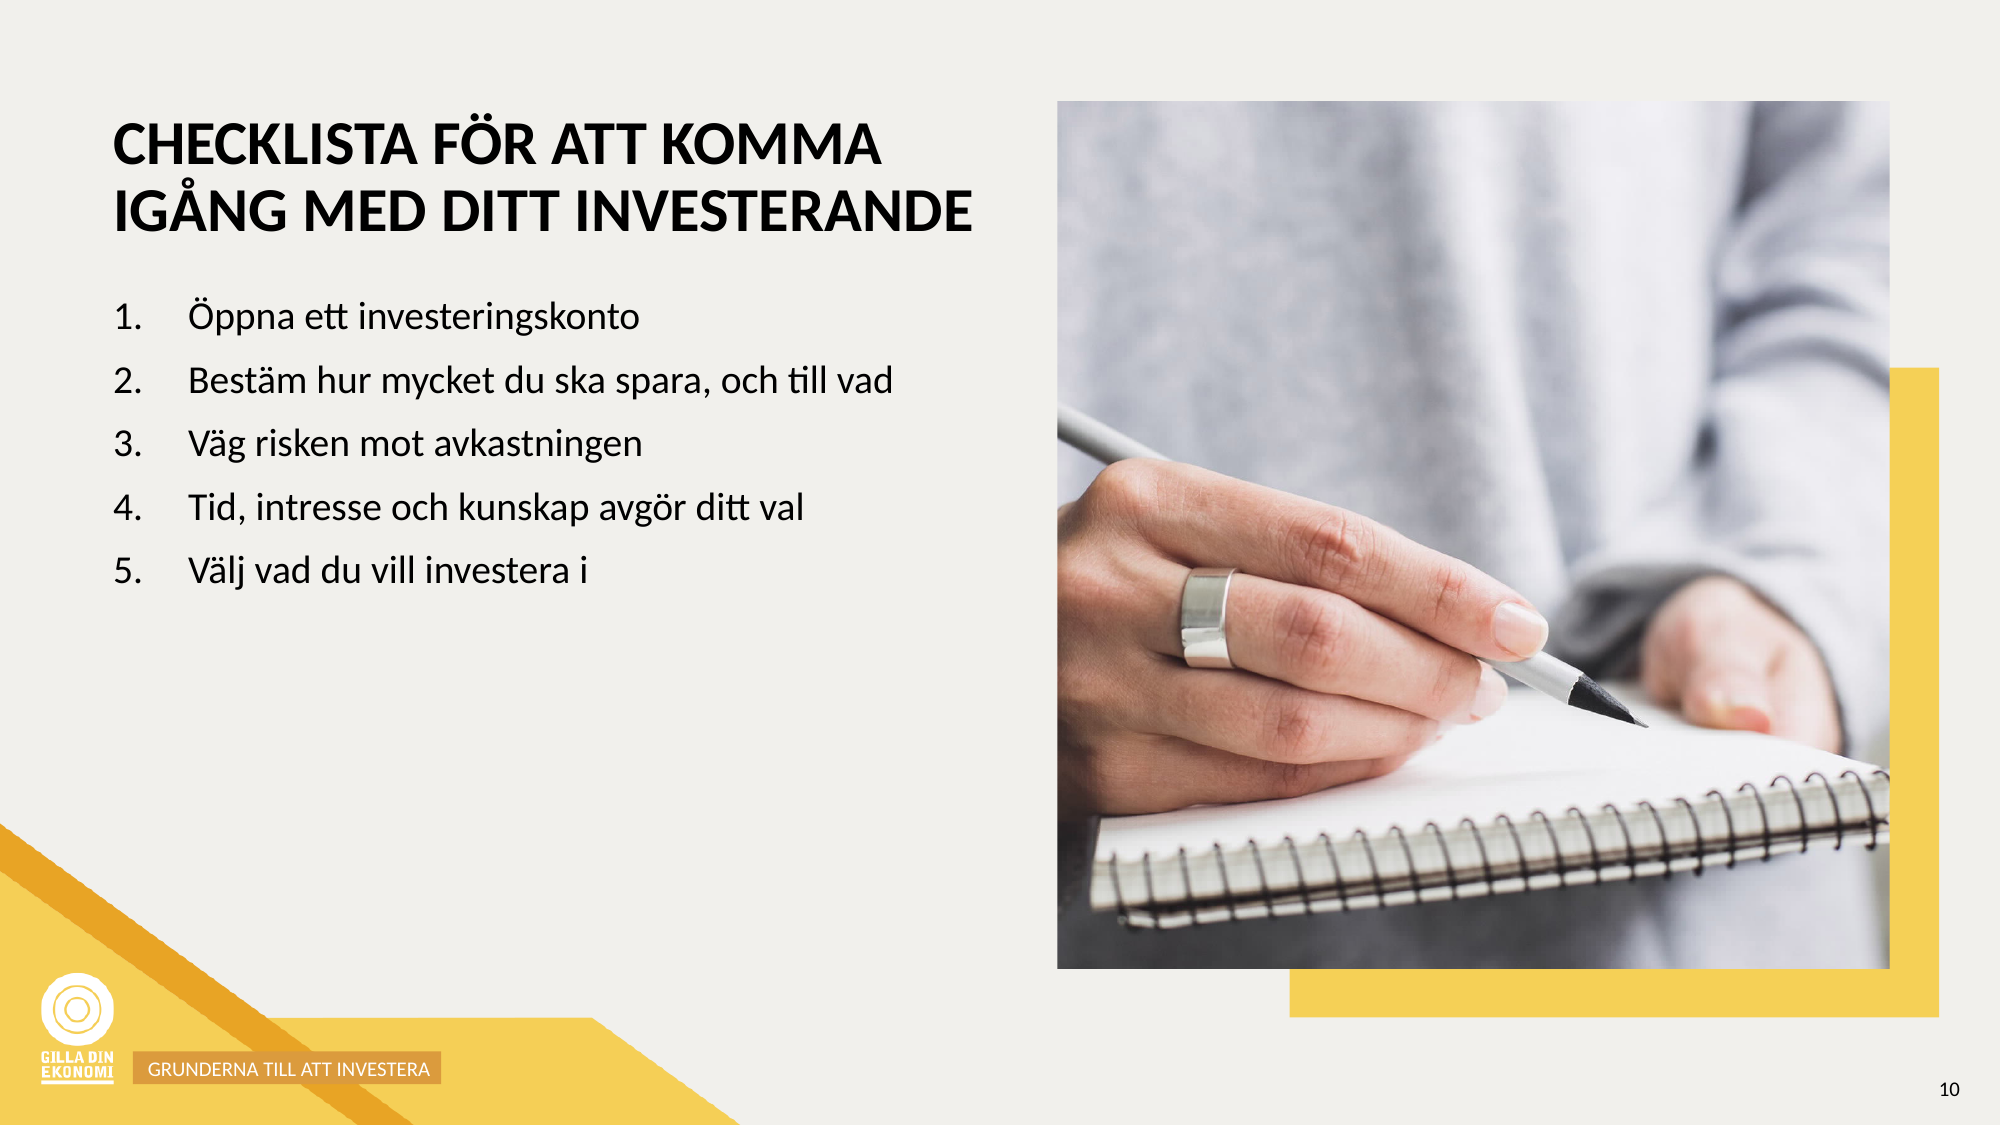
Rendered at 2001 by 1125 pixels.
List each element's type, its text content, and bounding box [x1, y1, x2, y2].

list GRUNDERNA TILL ATT INVESTERA [132, 1051, 442, 1085]
title CHECKLISTA FÖR ATT KOMMA IGÅNG MED DITT INVESTERANDE [98, 102, 1044, 321]
picture [0, 822, 743, 1125]
picture [1057, 101, 1890, 969]
list Öppna ett investeringskonto Bestäm hur mycket du ska spara, och till vad Väg risken mot avkastningen Tid, intresse och kunskap avgör ditt val Välj vad du vill investera i [98, 288, 938, 877]
